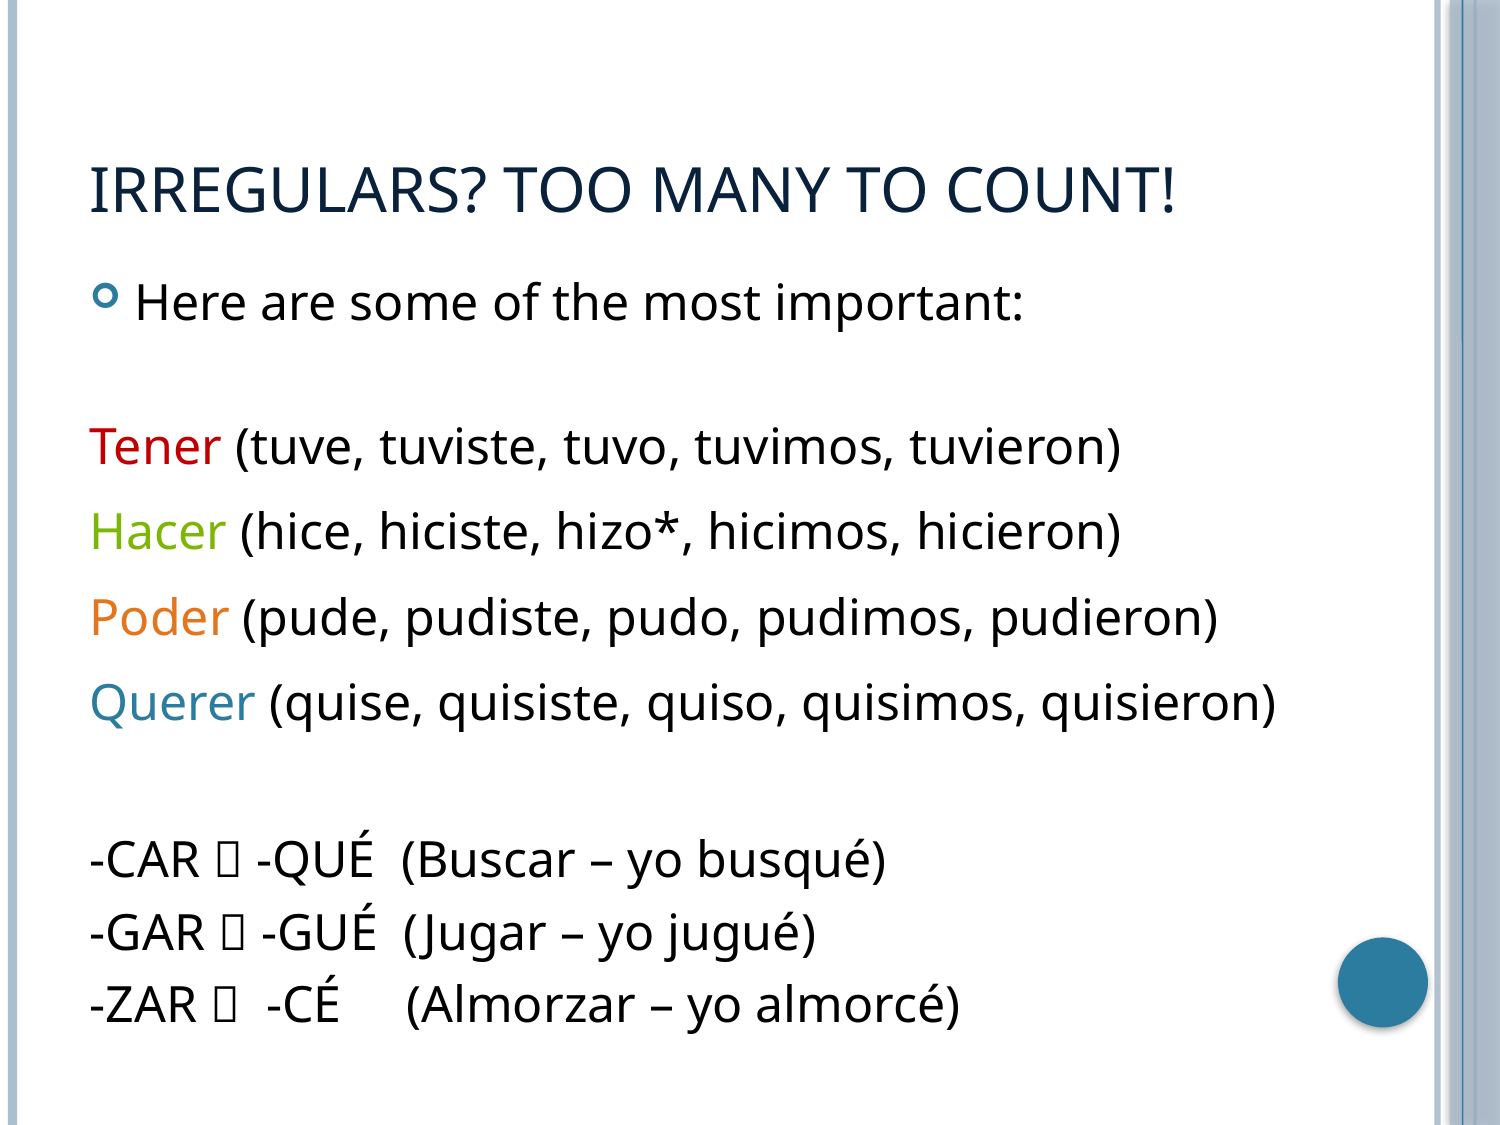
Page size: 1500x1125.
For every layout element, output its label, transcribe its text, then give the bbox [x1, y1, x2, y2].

title Irregulars? TOO MANY TO COUNT! [75, 45, 1300, 233]
list Here are some of the most important: Tener (tuve, tuviste, tuvo, tuvimos, tuvieron) Hacer (hice, hiciste, hizo*, hicimos, hicieron) Poder (pude, pudiste, pudo, pudimos, pudieron) Querer (quise, quisiste, quiso, quisimos, quisieron) -CAR  -QUÉ (Buscar – yo busqué) -GAR  -GUÉ (Jugar – yo jugué) -ZAR  -CÉ (Almorzar – yo almorcé) [75, 262, 1300, 1062]
